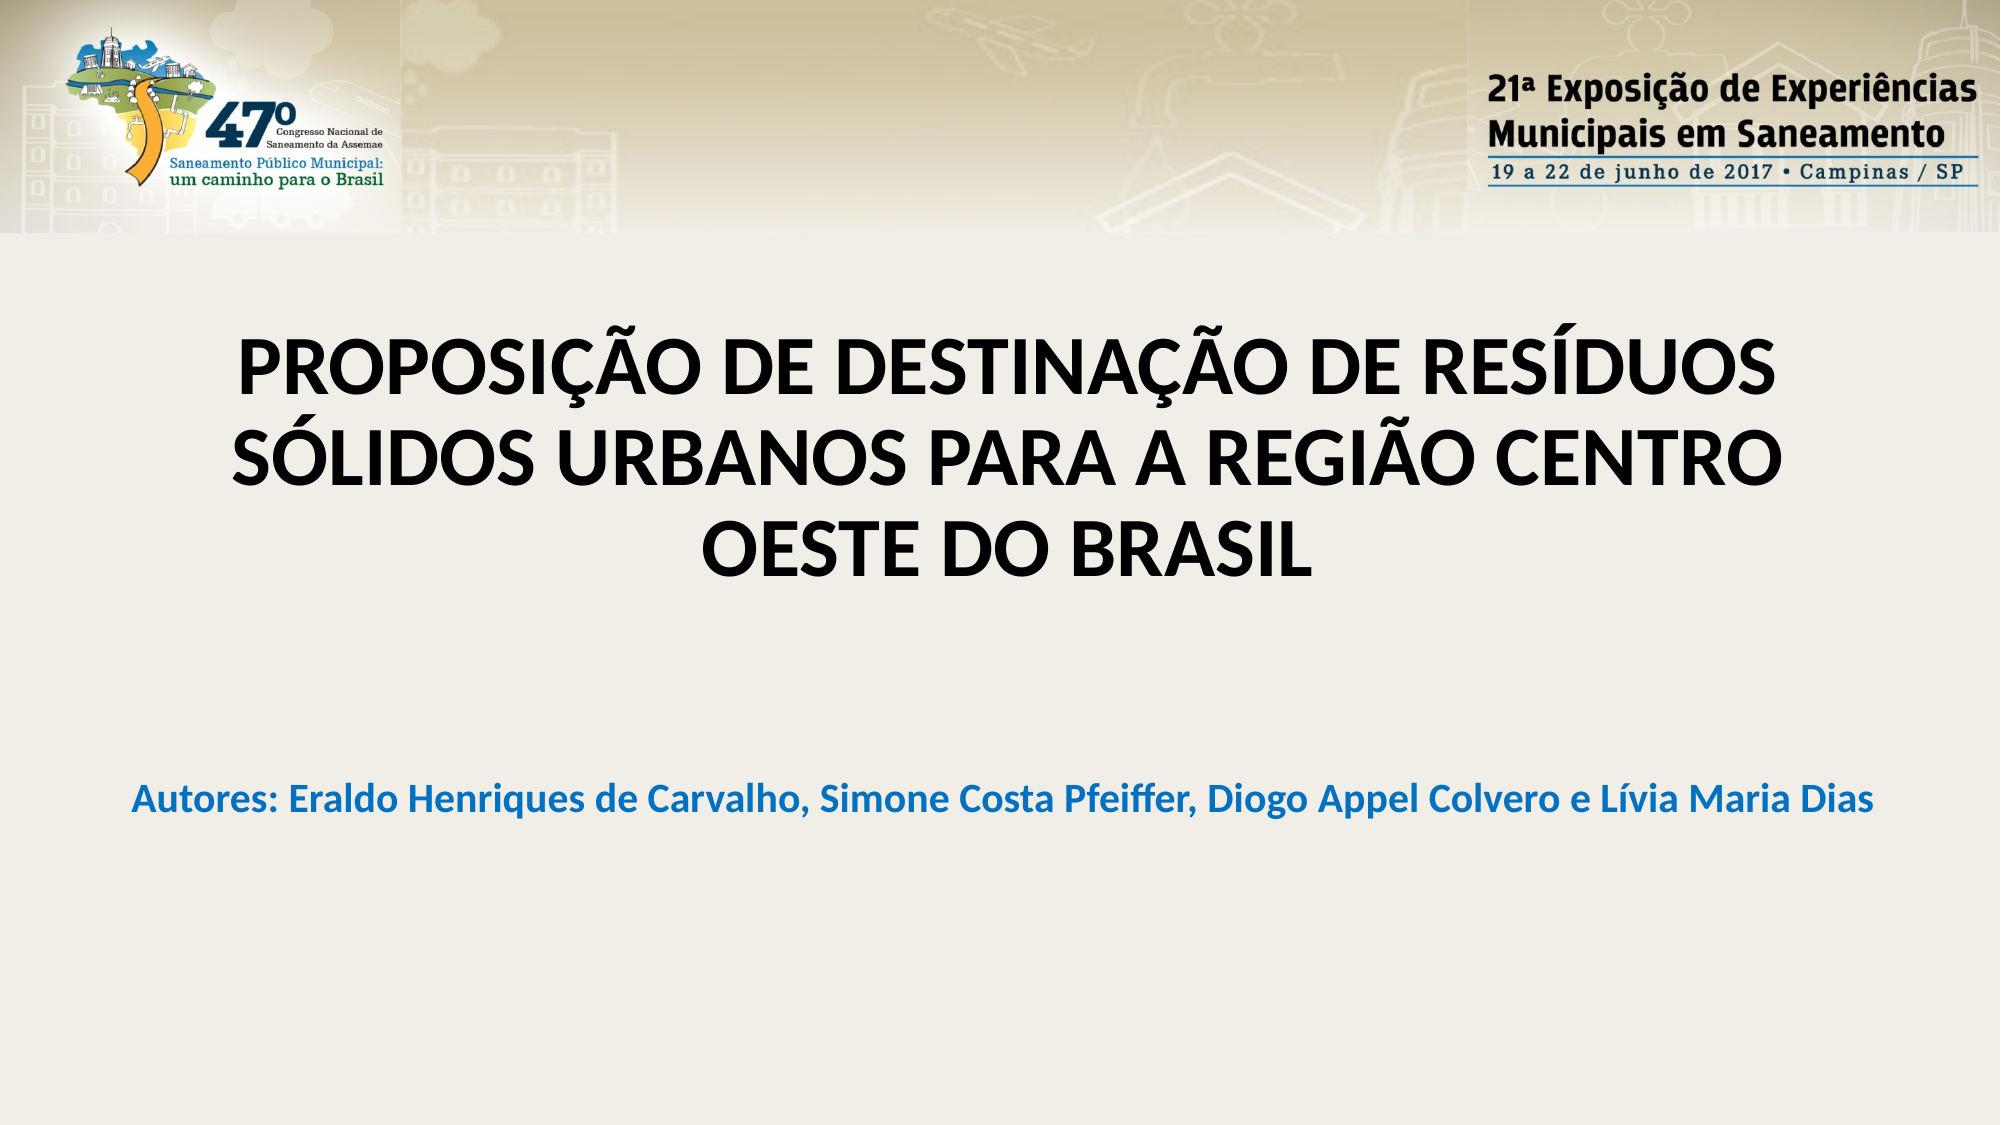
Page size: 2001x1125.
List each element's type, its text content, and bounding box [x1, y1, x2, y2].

text_box Autores: Eraldo Henriques de Carvalho, Simone Costa Pfeiffer, Diogo Appel Colvero e Lívia Maria Dias [56, 769, 1950, 945]
title PROPOSIÇÃO DE DESTINAÇÃO DE RESÍDUOS SÓLIDOS URBANOS PARA A REGIÃO CENTRO OESTE DO BRASIL [101, 312, 1915, 705]
picture [0, 0, 2000, 233]
